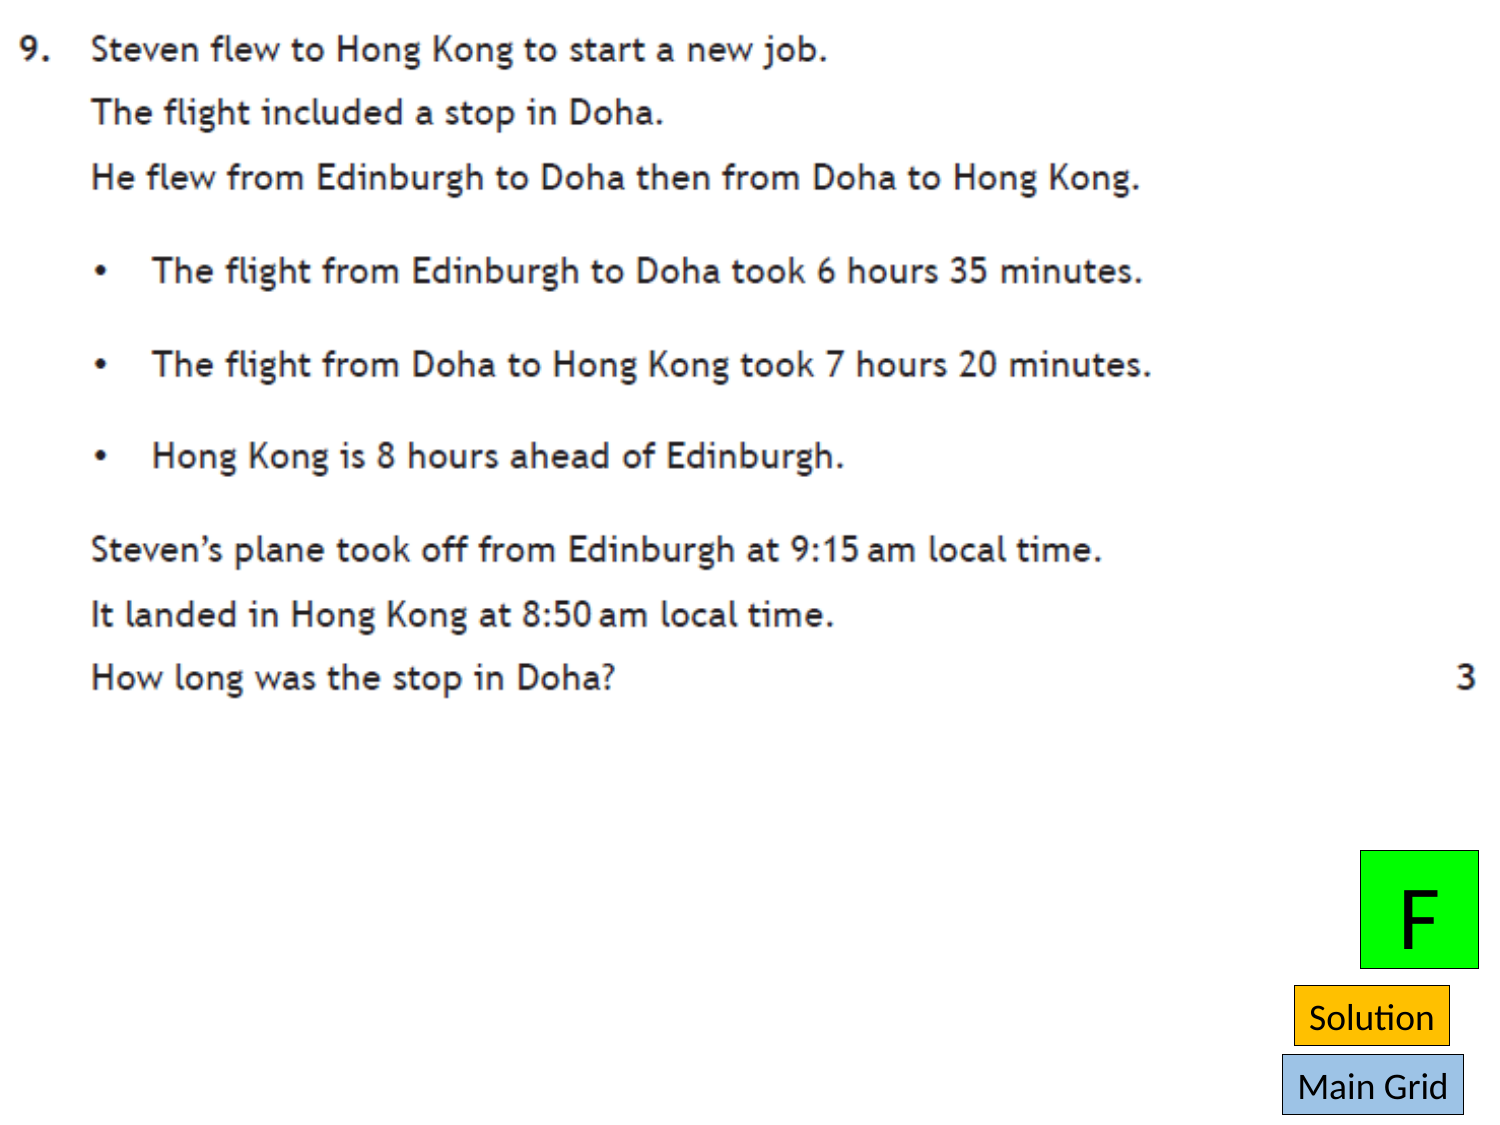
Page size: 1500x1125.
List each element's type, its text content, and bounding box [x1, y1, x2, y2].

text_box F [1360, 850, 1479, 969]
text_box Main Grid [1282, 1054, 1464, 1115]
picture [0, 0, 1500, 725]
text_box Solution [1294, 985, 1450, 1046]
